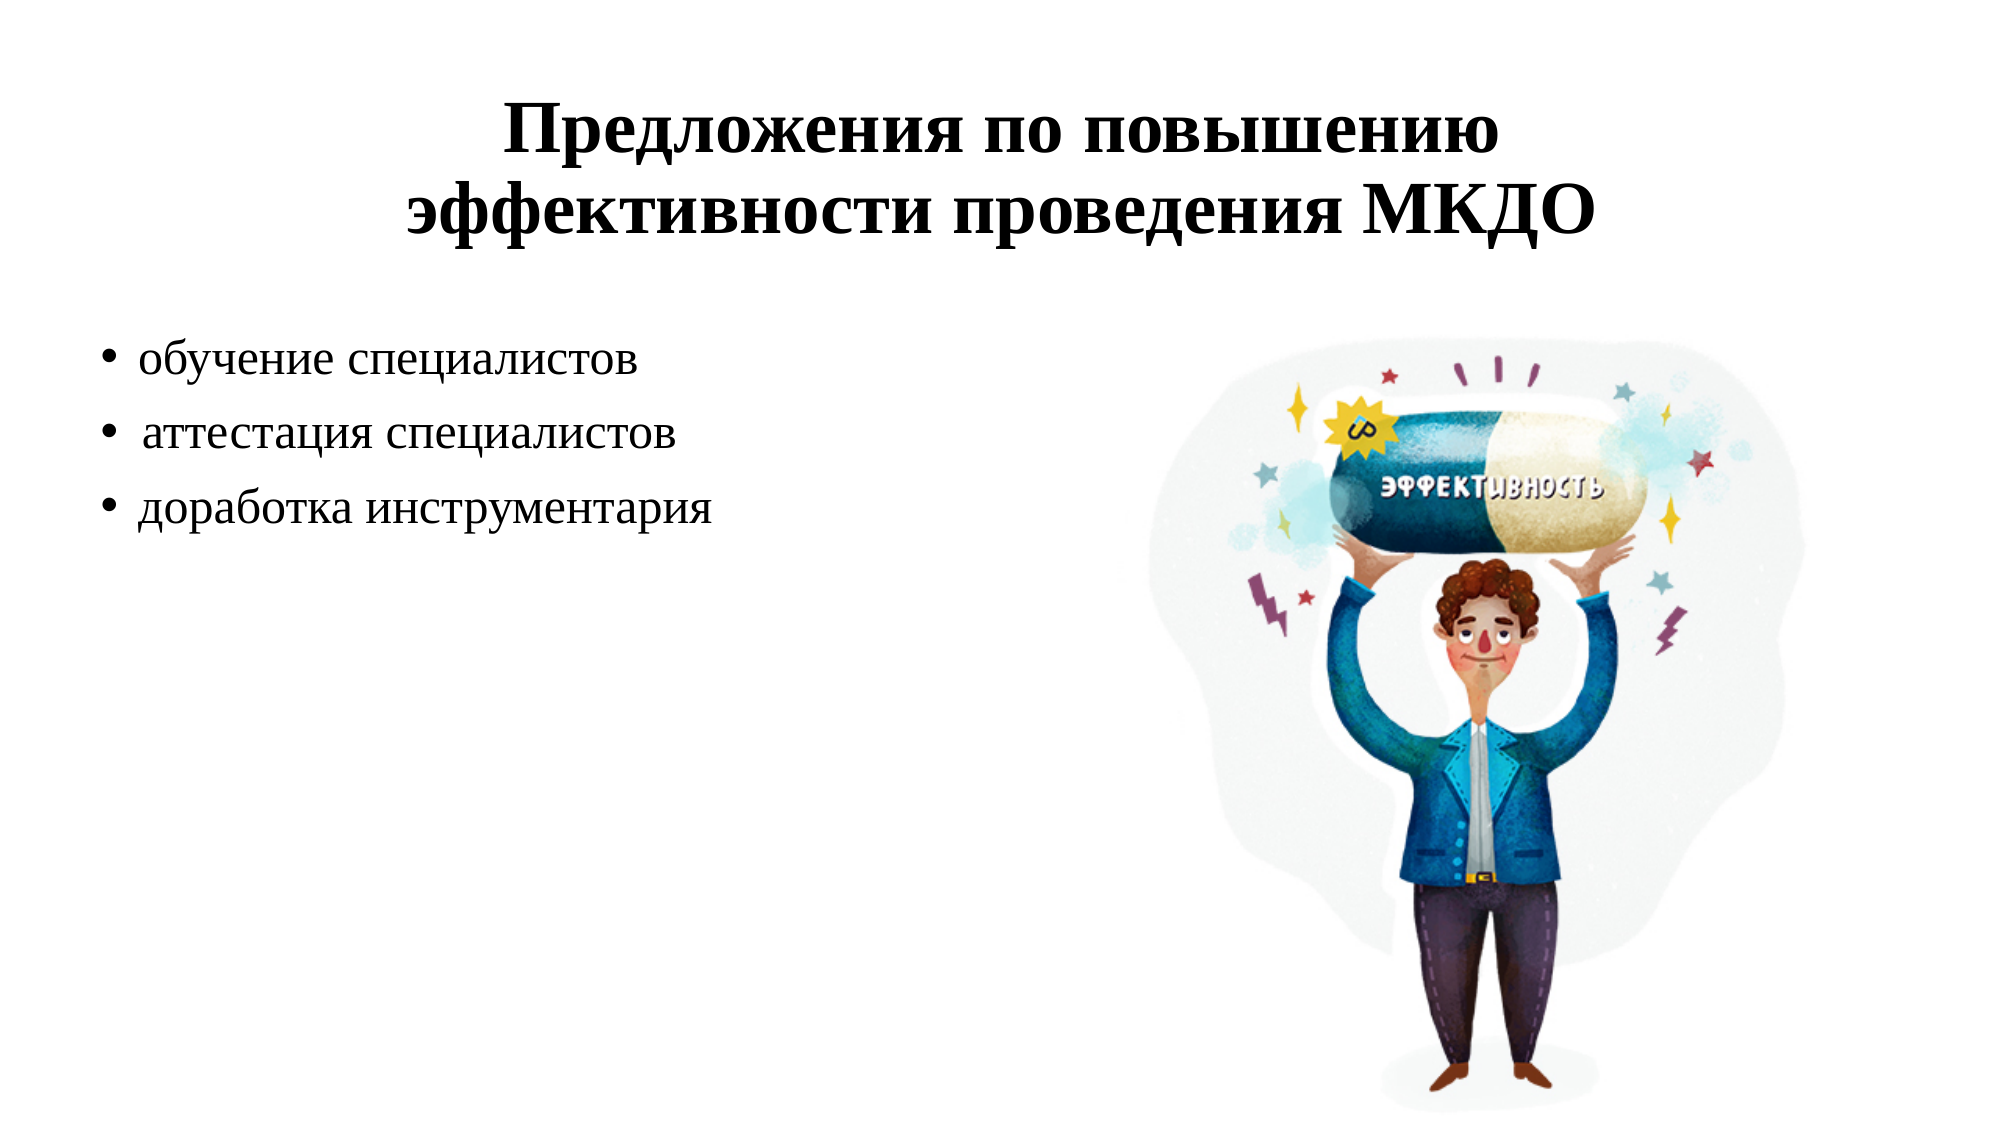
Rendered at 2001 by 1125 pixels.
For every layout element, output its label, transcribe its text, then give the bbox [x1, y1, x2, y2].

list обучение специалистов аттестация специалистов доработка инструментария [85, 323, 906, 559]
title Предложения по повышению эффективности проведения МКДО [271, 64, 1734, 275]
picture [906, 323, 2000, 1125]
